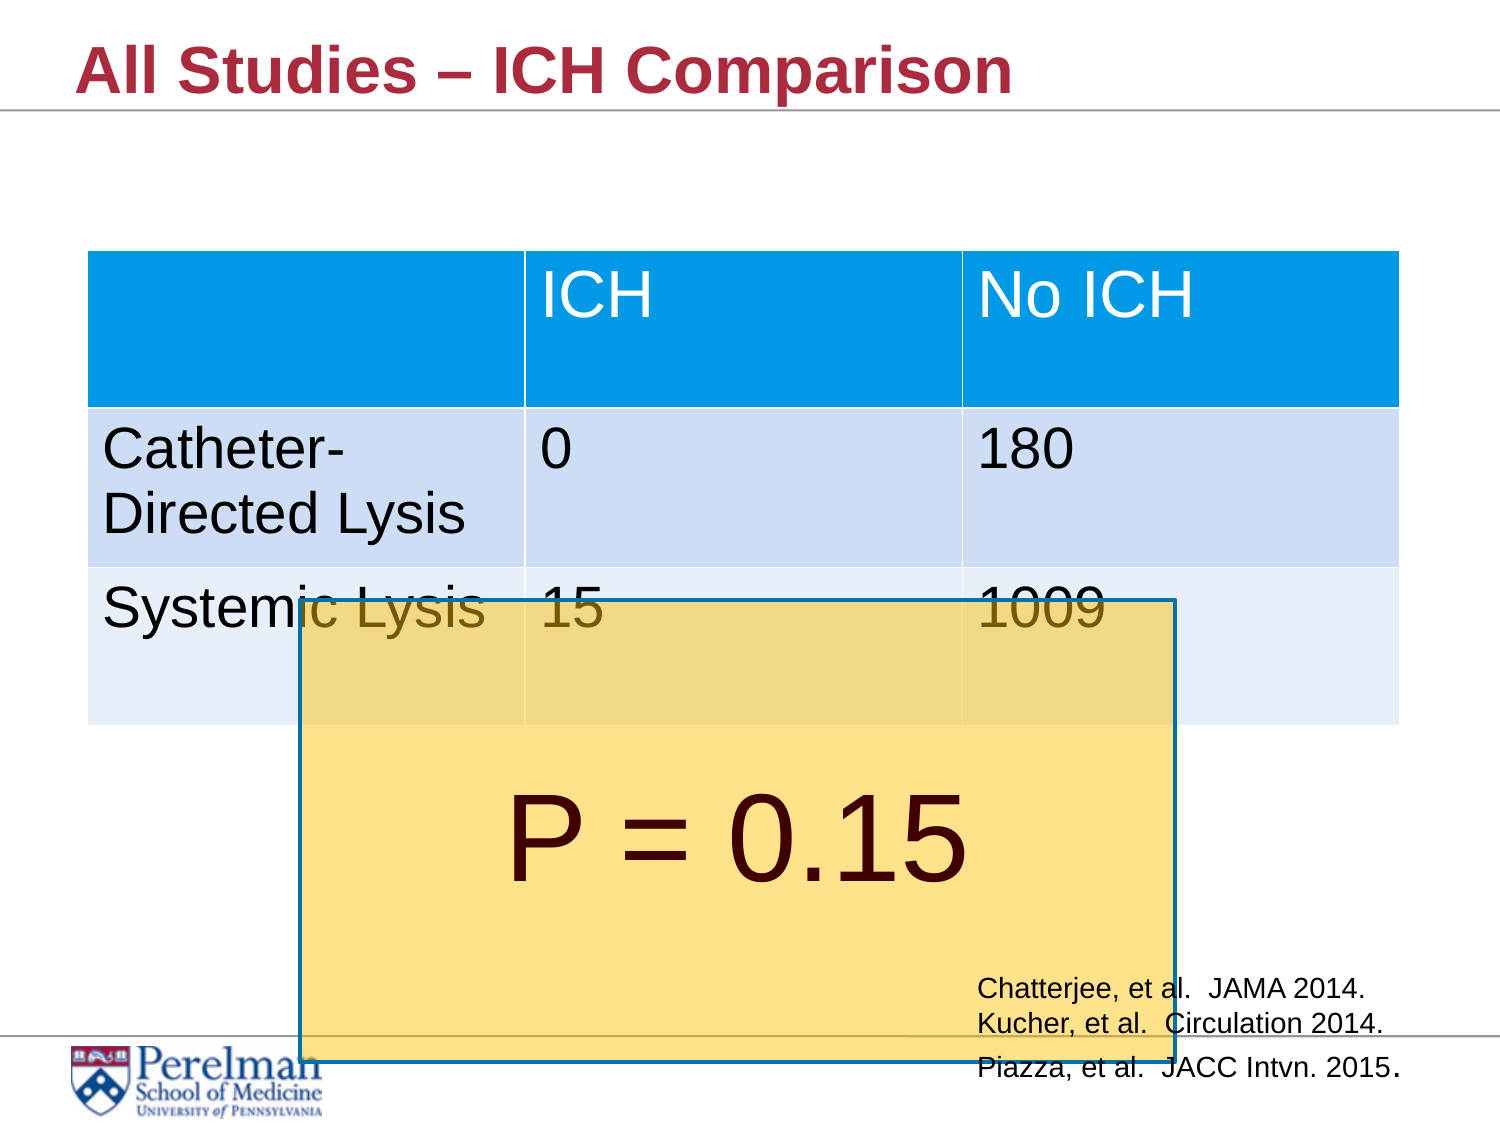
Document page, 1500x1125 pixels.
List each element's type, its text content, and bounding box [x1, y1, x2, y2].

table_cell 1009 [963, 568, 1399, 725]
text_box P = 0.15 [298, 598, 1177, 1064]
table_header No ICH [963, 251, 1399, 407]
table_cell 0 [526, 409, 962, 567]
table_cell Catheter-Directed Lysis [88, 409, 524, 567]
table_header ICH [526, 251, 962, 407]
table_cell Systemic Lysis [88, 568, 524, 725]
table_cell 180 [963, 409, 1399, 567]
picture [71, 1046, 322, 1119]
text_box Chatterjee, et al. JAMA 2014. Kucher, et al. Circulation 2014. Piazza, et al. JACC Intvn. 2015. [962, 962, 1500, 1093]
title All Studies – ICH Comparison [74, 14, 1473, 107]
table_header [88, 251, 524, 407]
table_cell 15 [526, 568, 962, 598]
